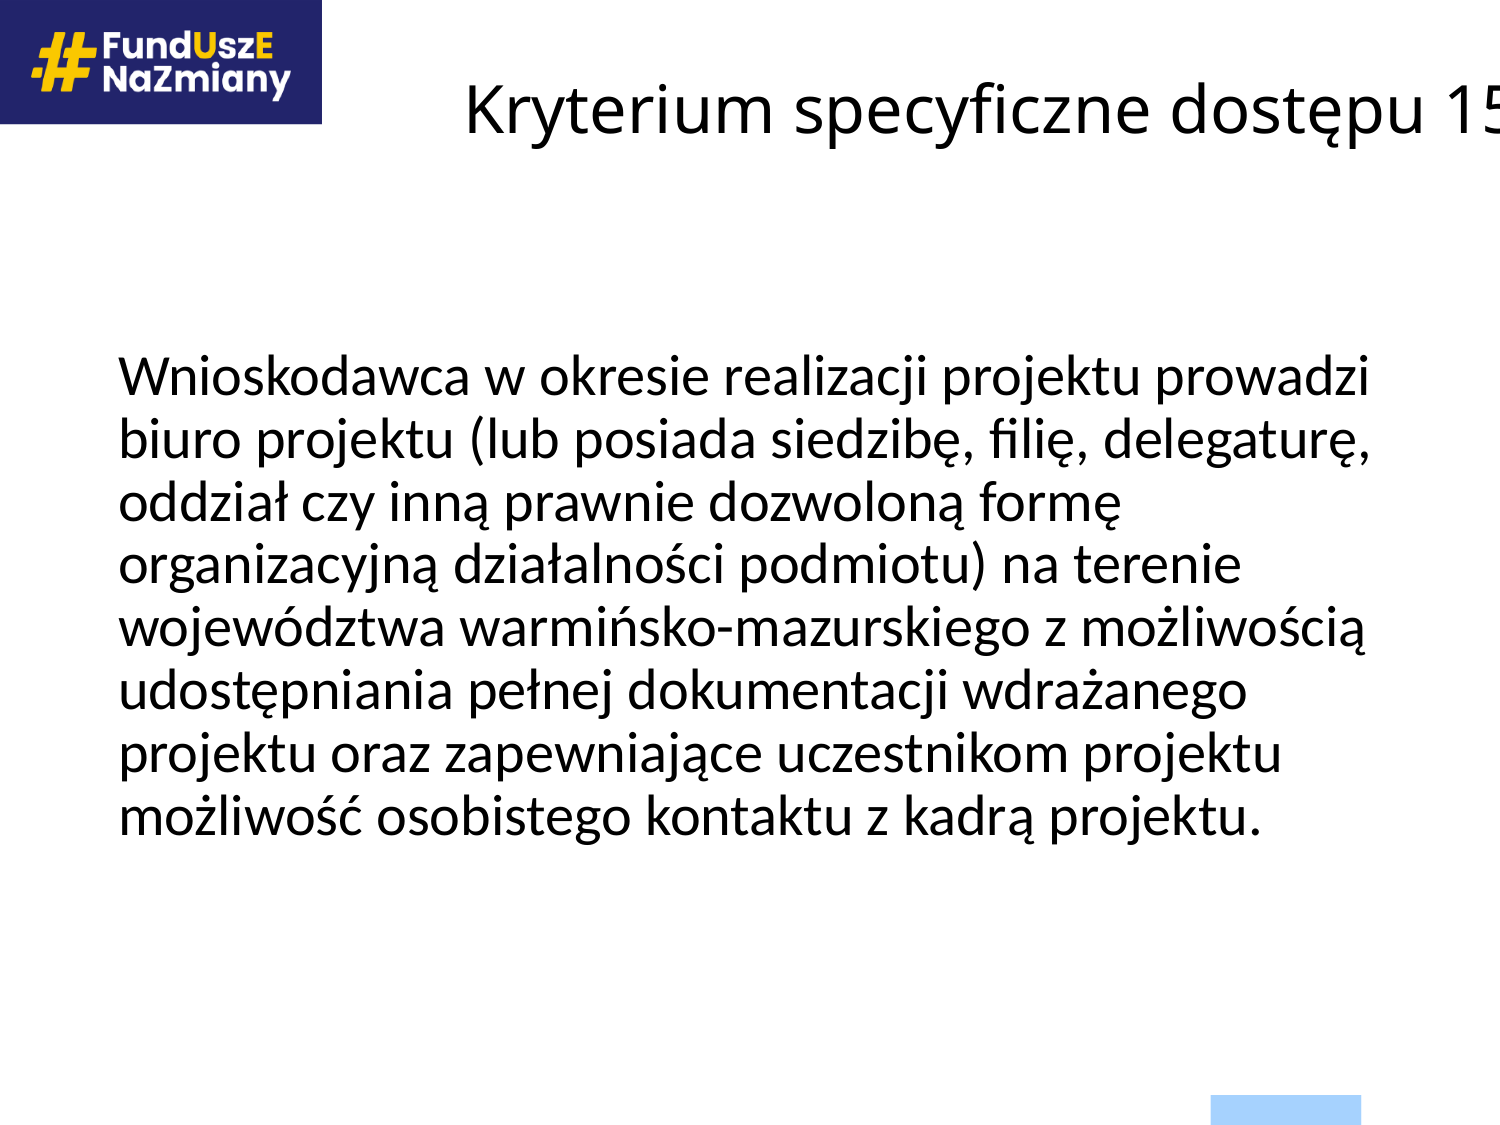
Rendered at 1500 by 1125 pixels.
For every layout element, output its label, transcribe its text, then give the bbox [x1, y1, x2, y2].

title Kryterium specyficzne dostępu 15 [448, 21, 1500, 202]
picture [0, 0, 1500, 1125]
list Wnioskodawca w okresie realizacji projektu prowadzi biuro projektu (lub posiada siedzibę, filię, delegaturę, oddział czy inną prawnie dozwoloną formę organizacyjną działalności podmiotu) na terenie województwa warmińsko-mazurskiego z możliwością udostępniania pełnej dokumentacji wdrażanego projektu oraz zapewniające uczestnikom projektu możliwość osobistego kontaktu z kadrą projektu. [103, 337, 1397, 1048]
